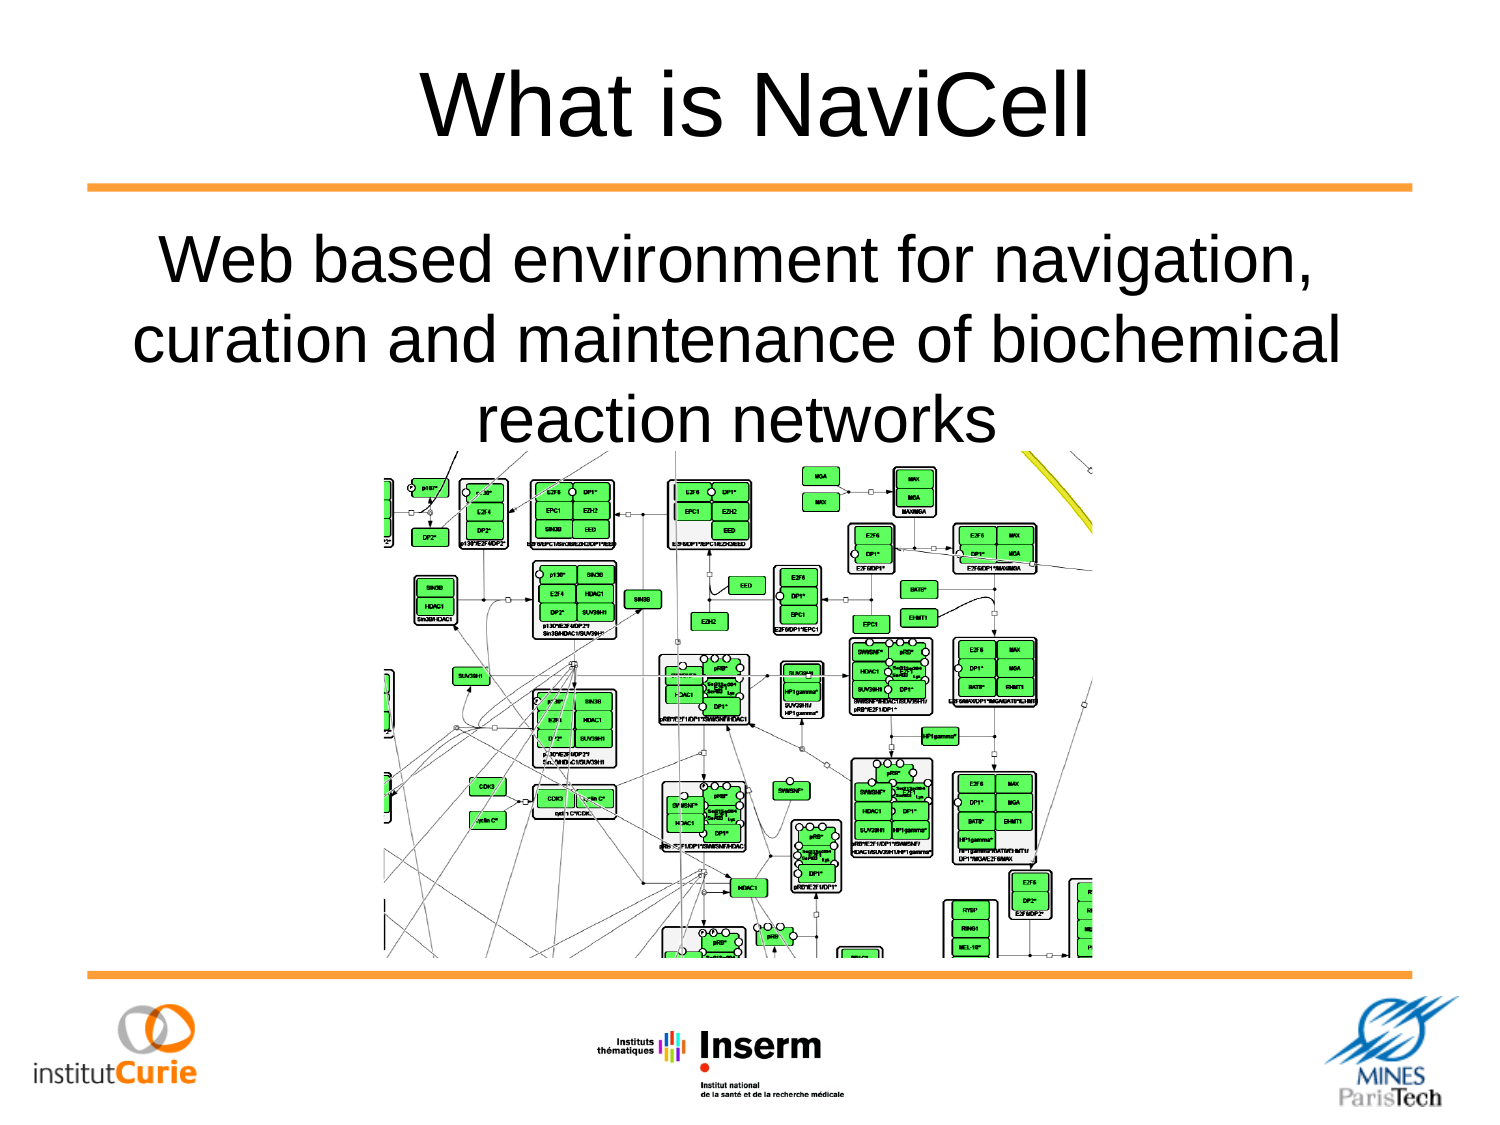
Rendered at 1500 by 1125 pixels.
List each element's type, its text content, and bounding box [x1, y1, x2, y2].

picture [24, 1000, 238, 1125]
picture [383, 451, 1093, 968]
title What is NaviCell [125, 24, 1388, 175]
picture [597, 1031, 844, 1097]
picture [1324, 996, 1459, 1107]
list Web based environment for navigation, curation and maintenance of biochemical reaction networks [99, 208, 1375, 884]
